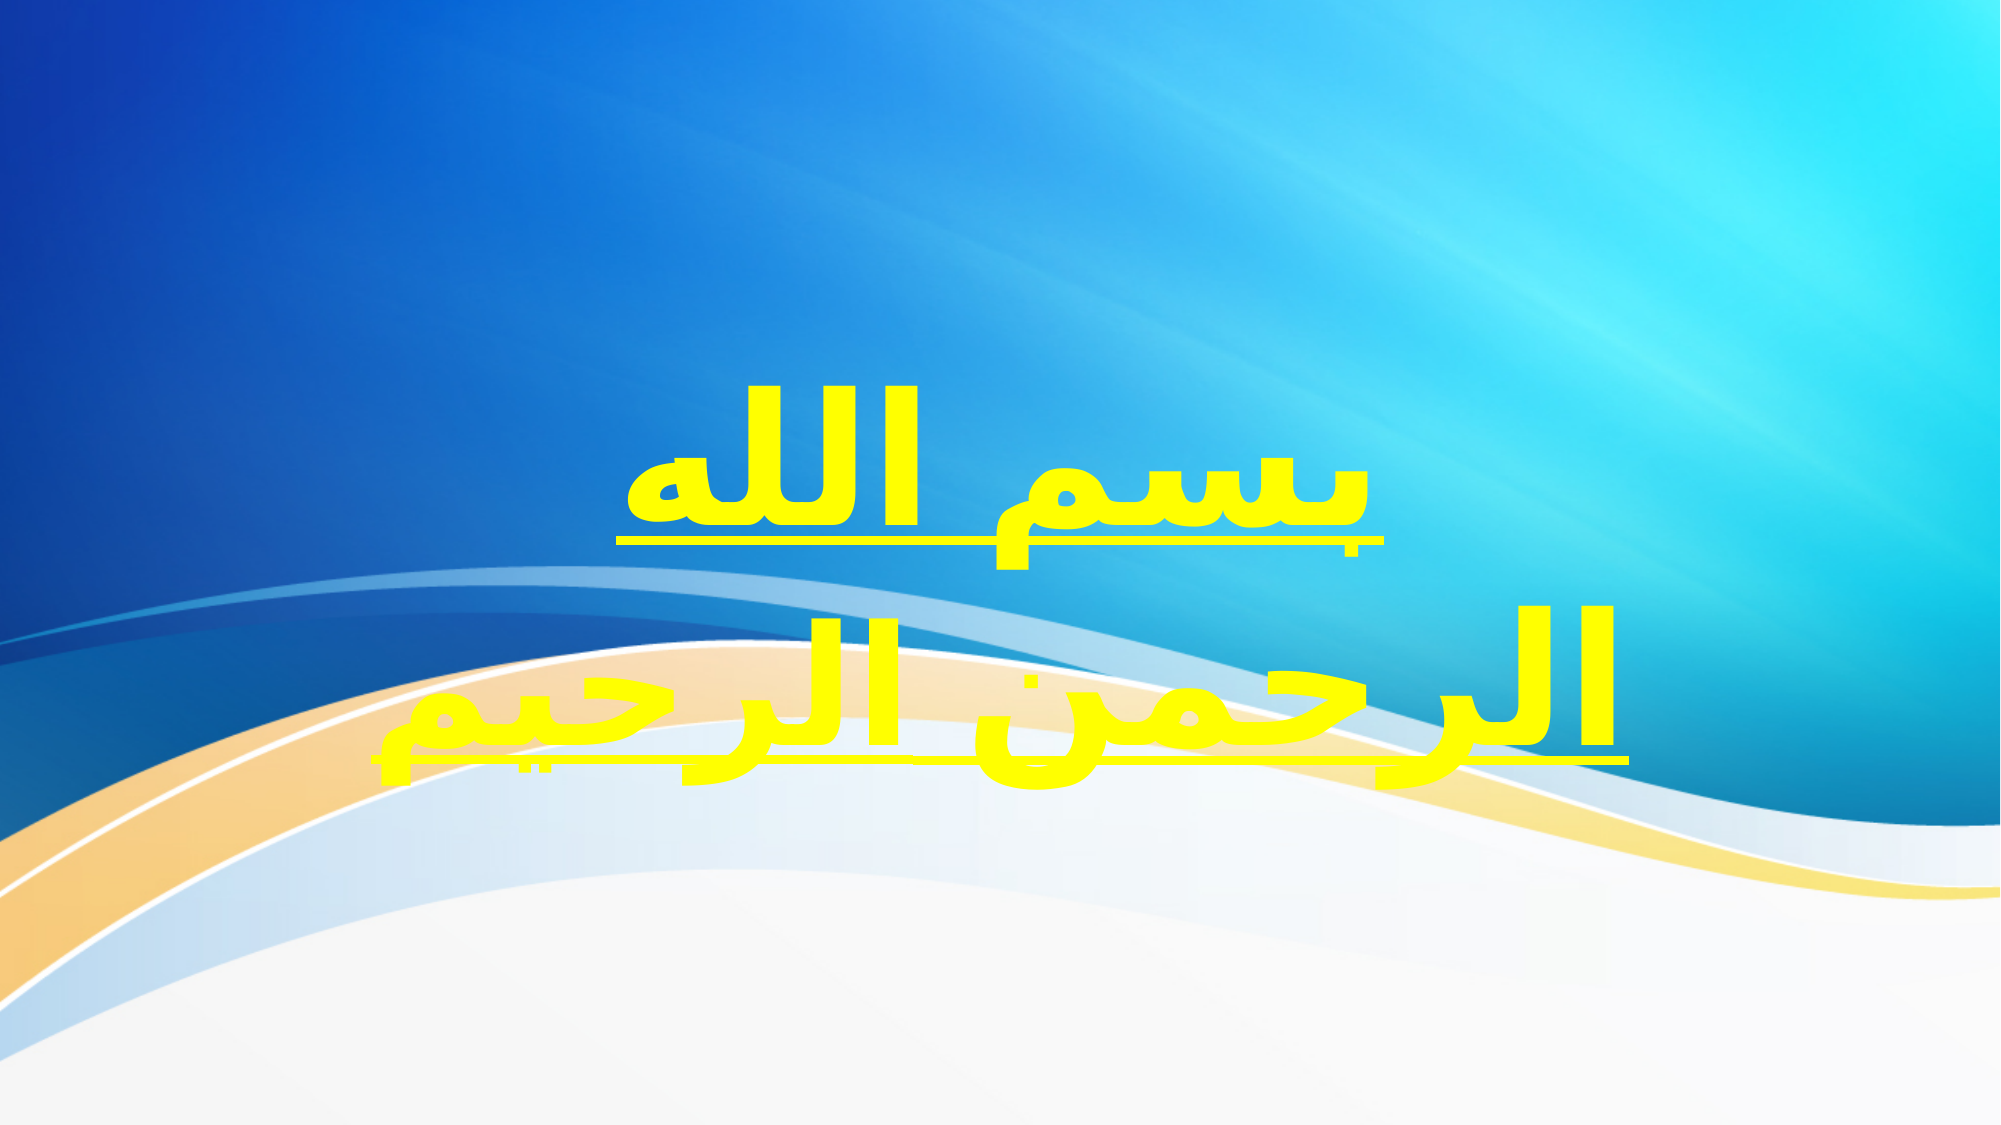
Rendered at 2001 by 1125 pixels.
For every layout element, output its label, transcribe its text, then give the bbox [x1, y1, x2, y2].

title بسم الله الرحمن الرحيم [342, 369, 1658, 756]
picture [0, 0, 2001, 1125]
